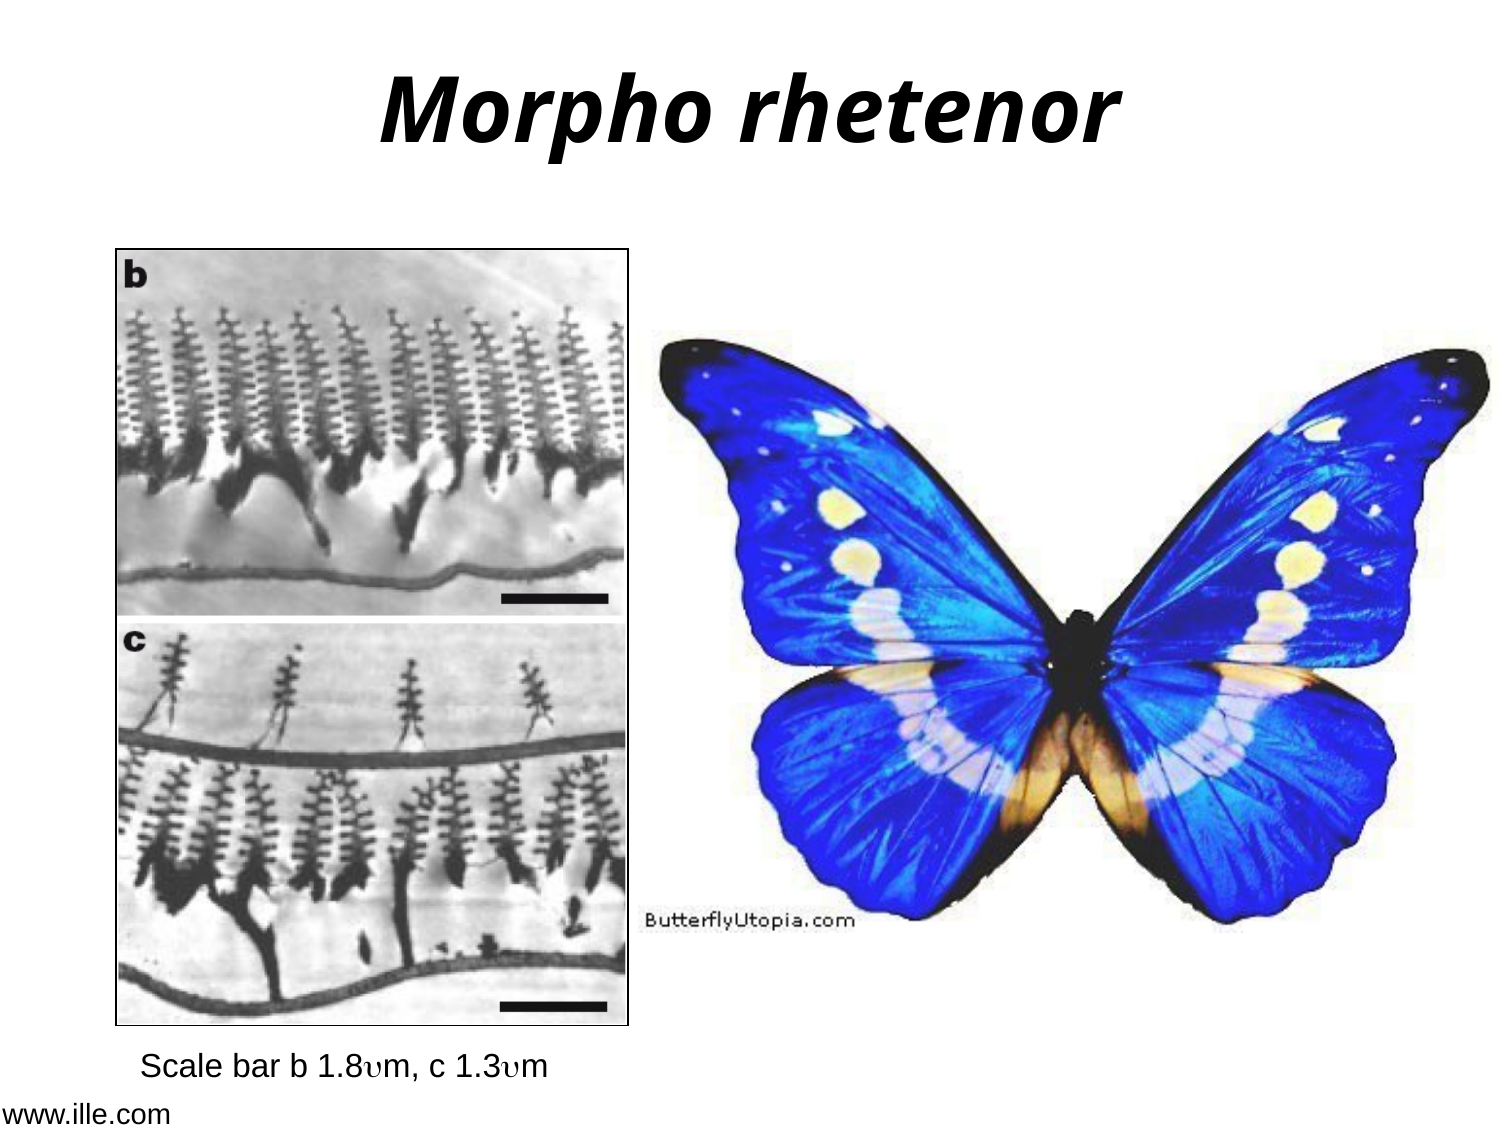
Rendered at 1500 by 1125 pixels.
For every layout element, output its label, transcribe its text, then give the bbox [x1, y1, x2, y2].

text_box Scale bar b 1.8um, c 1.3um [124, 1036, 591, 1092]
slide_number www.ille.com [0, 1087, 301, 1125]
picture [116, 249, 628, 1026]
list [637, 330, 1500, 933]
title Morpho rhetenor [112, 12, 1388, 200]
